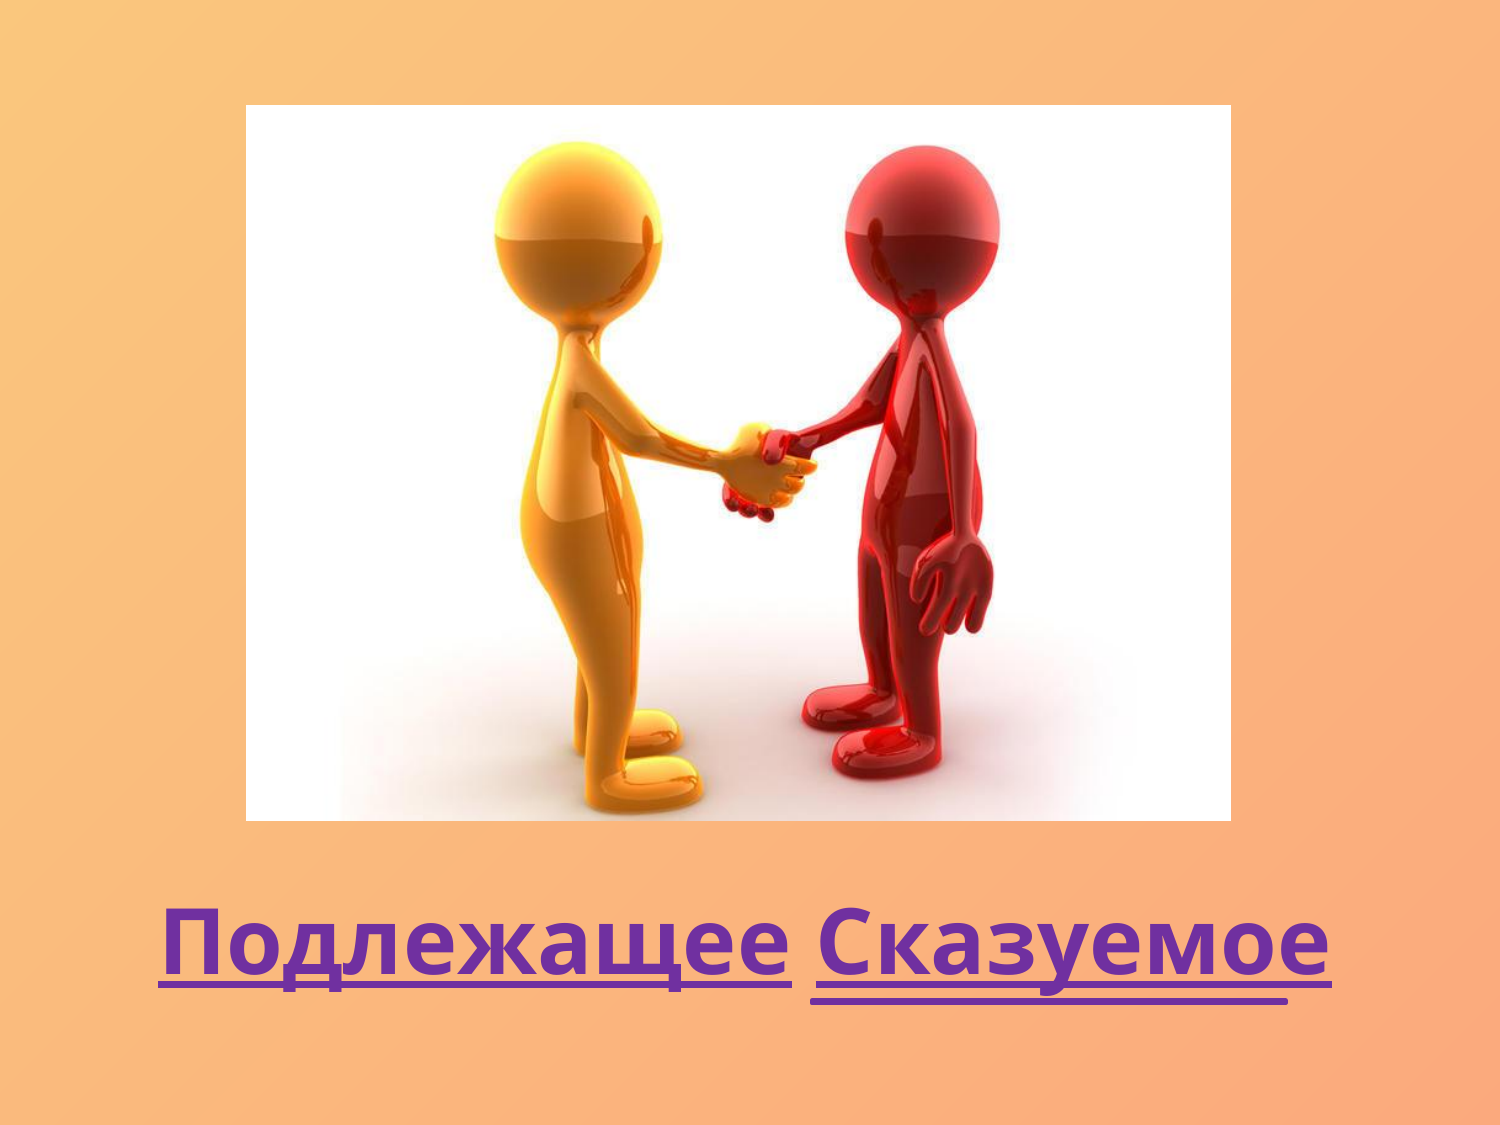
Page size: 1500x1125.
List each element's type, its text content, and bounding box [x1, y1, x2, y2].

title Подлежащее Сказуемое [70, 843, 1421, 1032]
text_box [810, 998, 1288, 1005]
picture [245, 105, 1231, 821]
